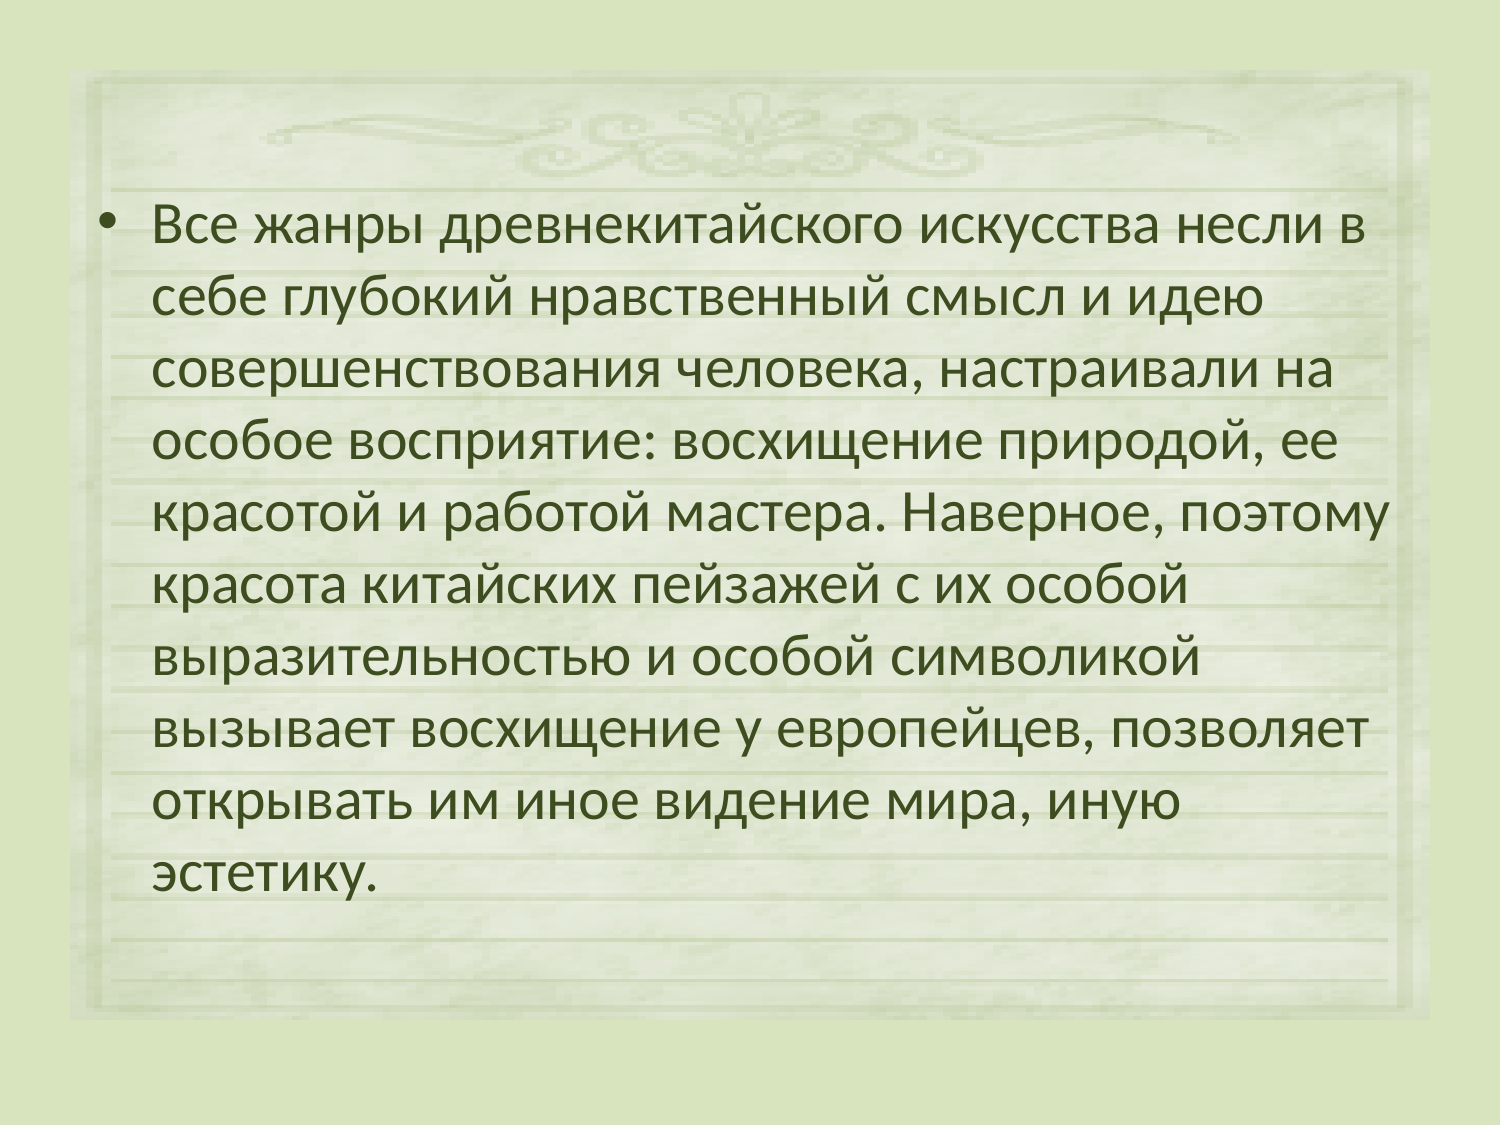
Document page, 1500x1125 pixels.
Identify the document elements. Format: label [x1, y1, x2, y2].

picture [70, 70, 1430, 1020]
